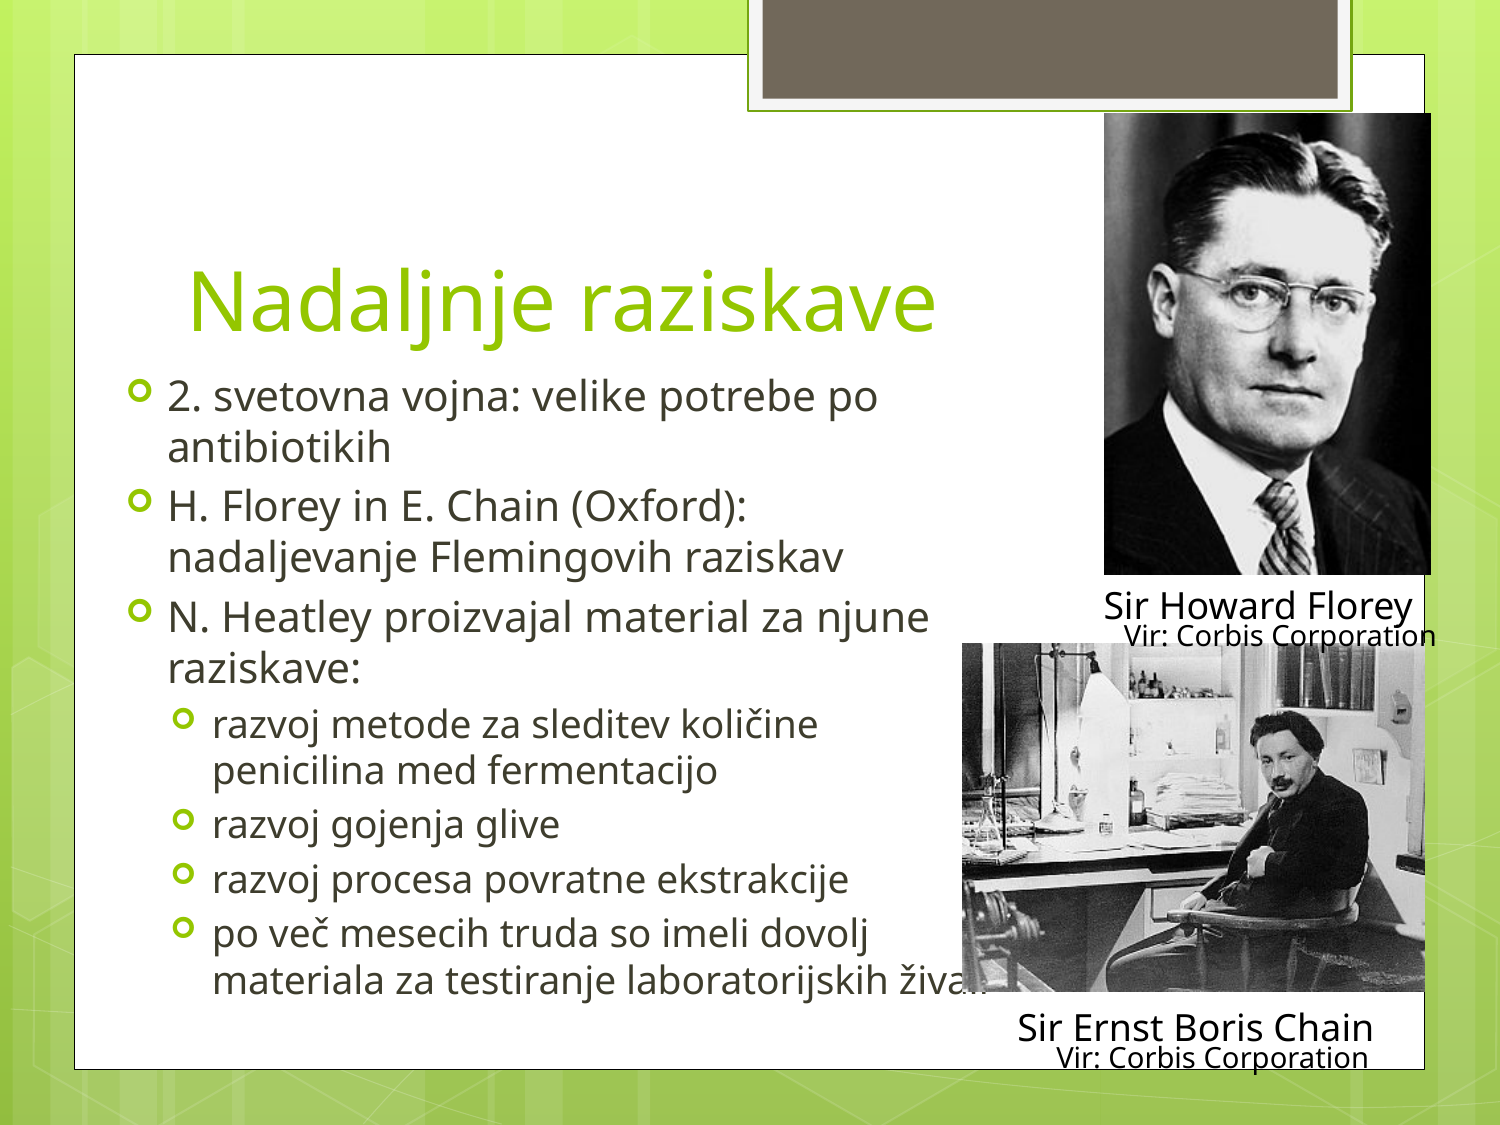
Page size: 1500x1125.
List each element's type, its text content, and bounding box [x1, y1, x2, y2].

text_box Vir: Corbis Corporation [1109, 609, 1453, 660]
picture [962, 643, 1425, 992]
picture [1104, 113, 1431, 575]
text_box Vir: Corbis Corporation [1041, 1031, 1385, 1082]
title Nadaljnje raziskave [171, 168, 1098, 357]
list 2. svetovna vojna: velike potrebe po antibiotikih H. Florey in E. Chain (Oxford): nadaljevanje Flemingovih raziskav N. Heatley proizvajal material za njune raziskave: razvoj metode za sleditev količine penicilina med fermentacijo razvoj gojenja glive razvoj procesa povratne ekstrakcije po več mesecih truda so imeli dovolj materiala za testiranje laboratorijskih živali [100, 361, 1010, 1058]
text_box Sir Howard Florey [1088, 574, 1429, 634]
text_box Sir Ernst Boris Chain [1002, 1001, 1390, 1057]
